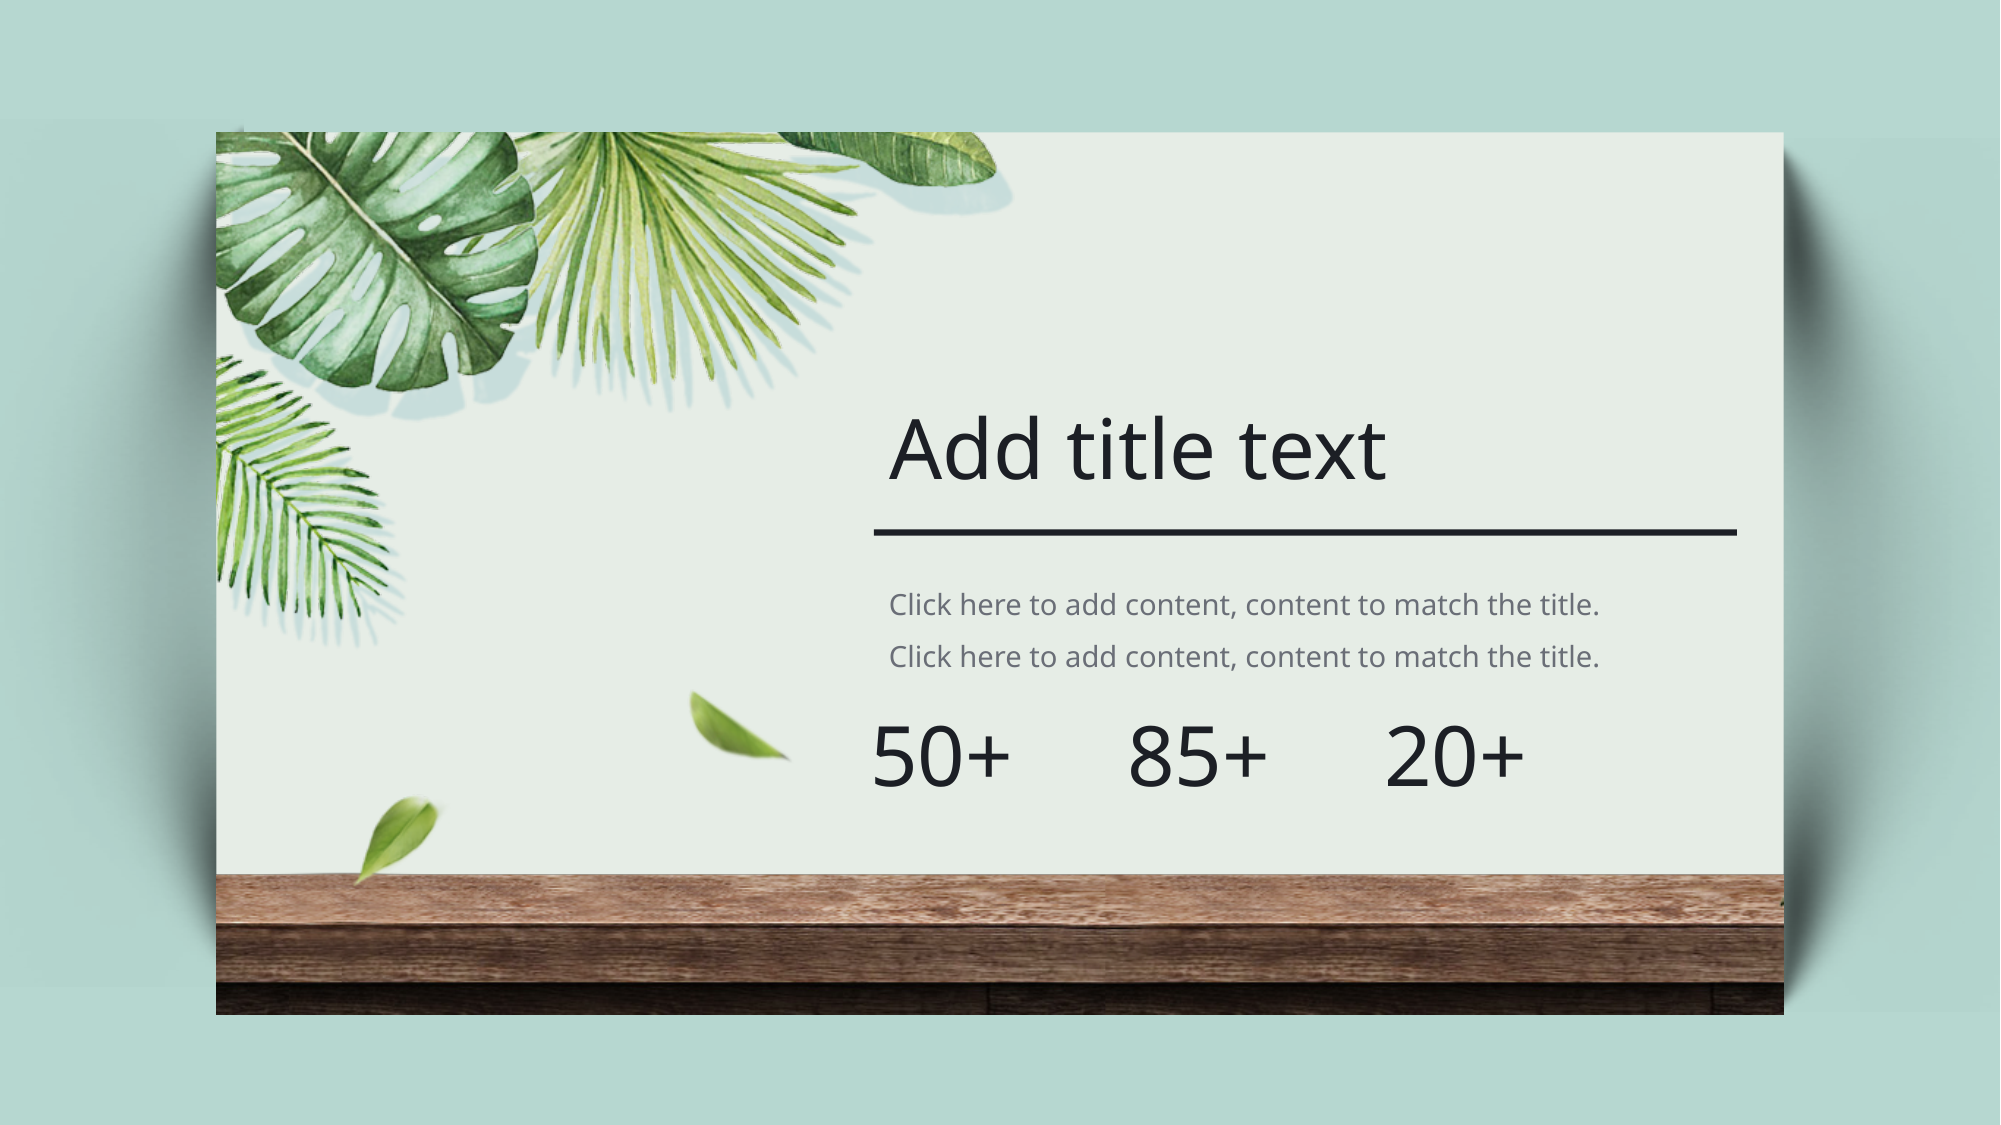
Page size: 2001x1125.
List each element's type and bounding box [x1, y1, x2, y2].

picture [0, 119, 2000, 1018]
